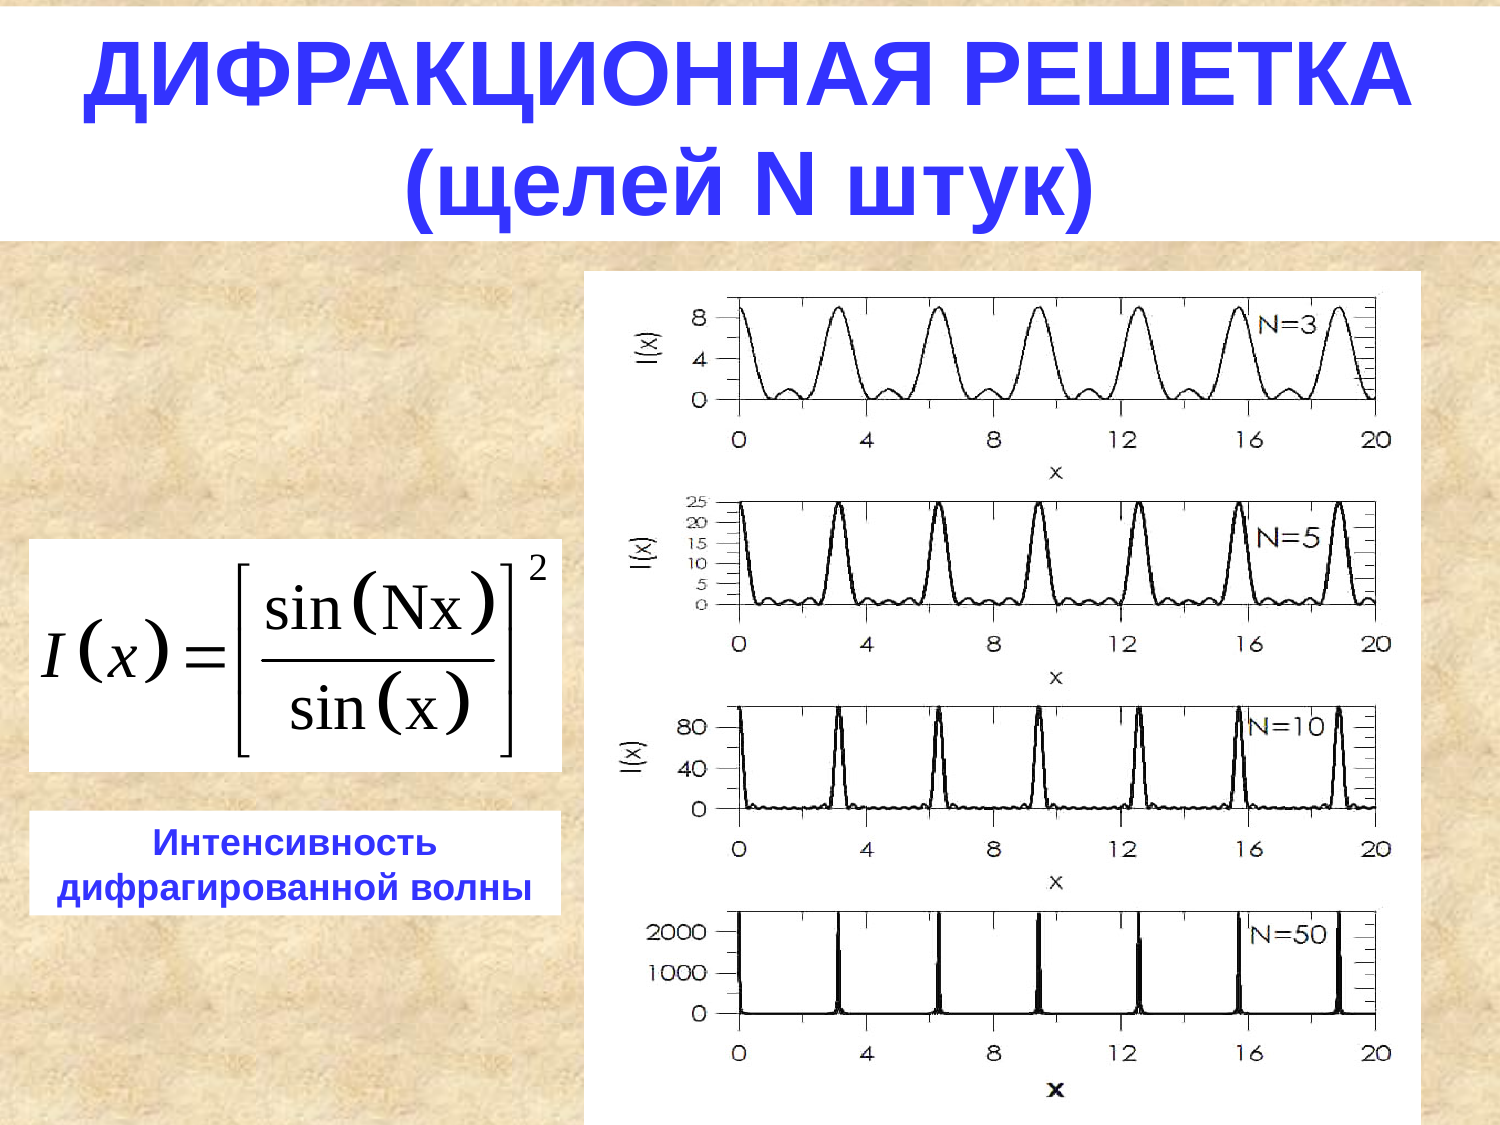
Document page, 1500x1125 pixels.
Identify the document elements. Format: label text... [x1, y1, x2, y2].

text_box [29, 538, 563, 772]
picture [0, 0, 1500, 6]
text_box Интенсивность дифрагированной волны [29, 810, 561, 916]
picture [0, 242, 1500, 1125]
text_box ДИФРАКЦИОННАЯ РЕШЕТКА (щелей N штук) [0, 6, 1500, 242]
